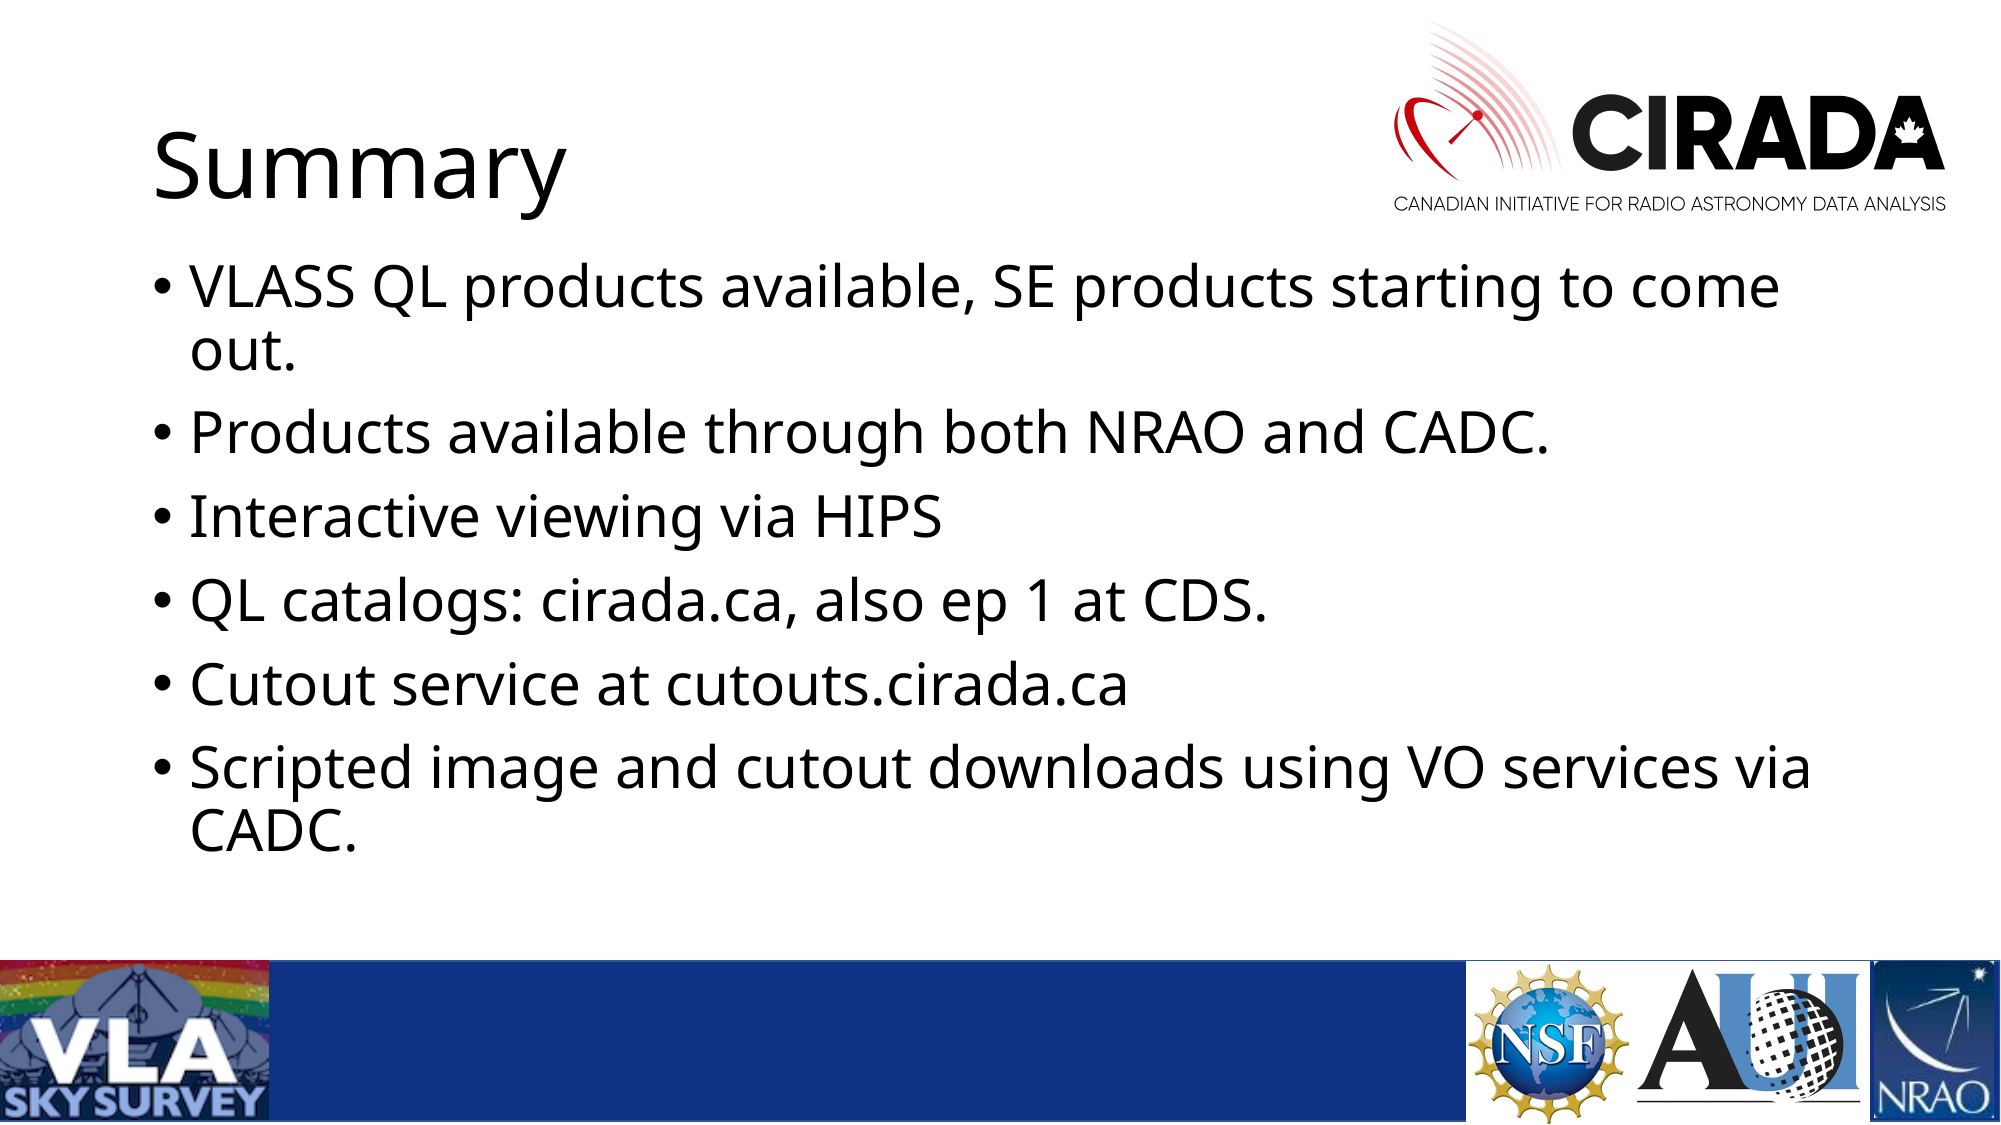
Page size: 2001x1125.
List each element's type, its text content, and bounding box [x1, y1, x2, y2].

list VLASS QL products available, SE products starting to come out. Products available through both NRAO and CADC. Interactive viewing via HIPS QL catalogs: cirada.ca, also ep 1 at CDS. Cutout service at cutouts.cirada.ca Scripted image and cutout downloads using VO services via CADC. [137, 249, 1863, 876]
title Summary [137, 59, 1863, 249]
picture [1363, 0, 1973, 239]
picture [1466, 961, 1870, 1125]
picture [0, 960, 269, 1120]
picture [1874, 961, 1994, 1118]
